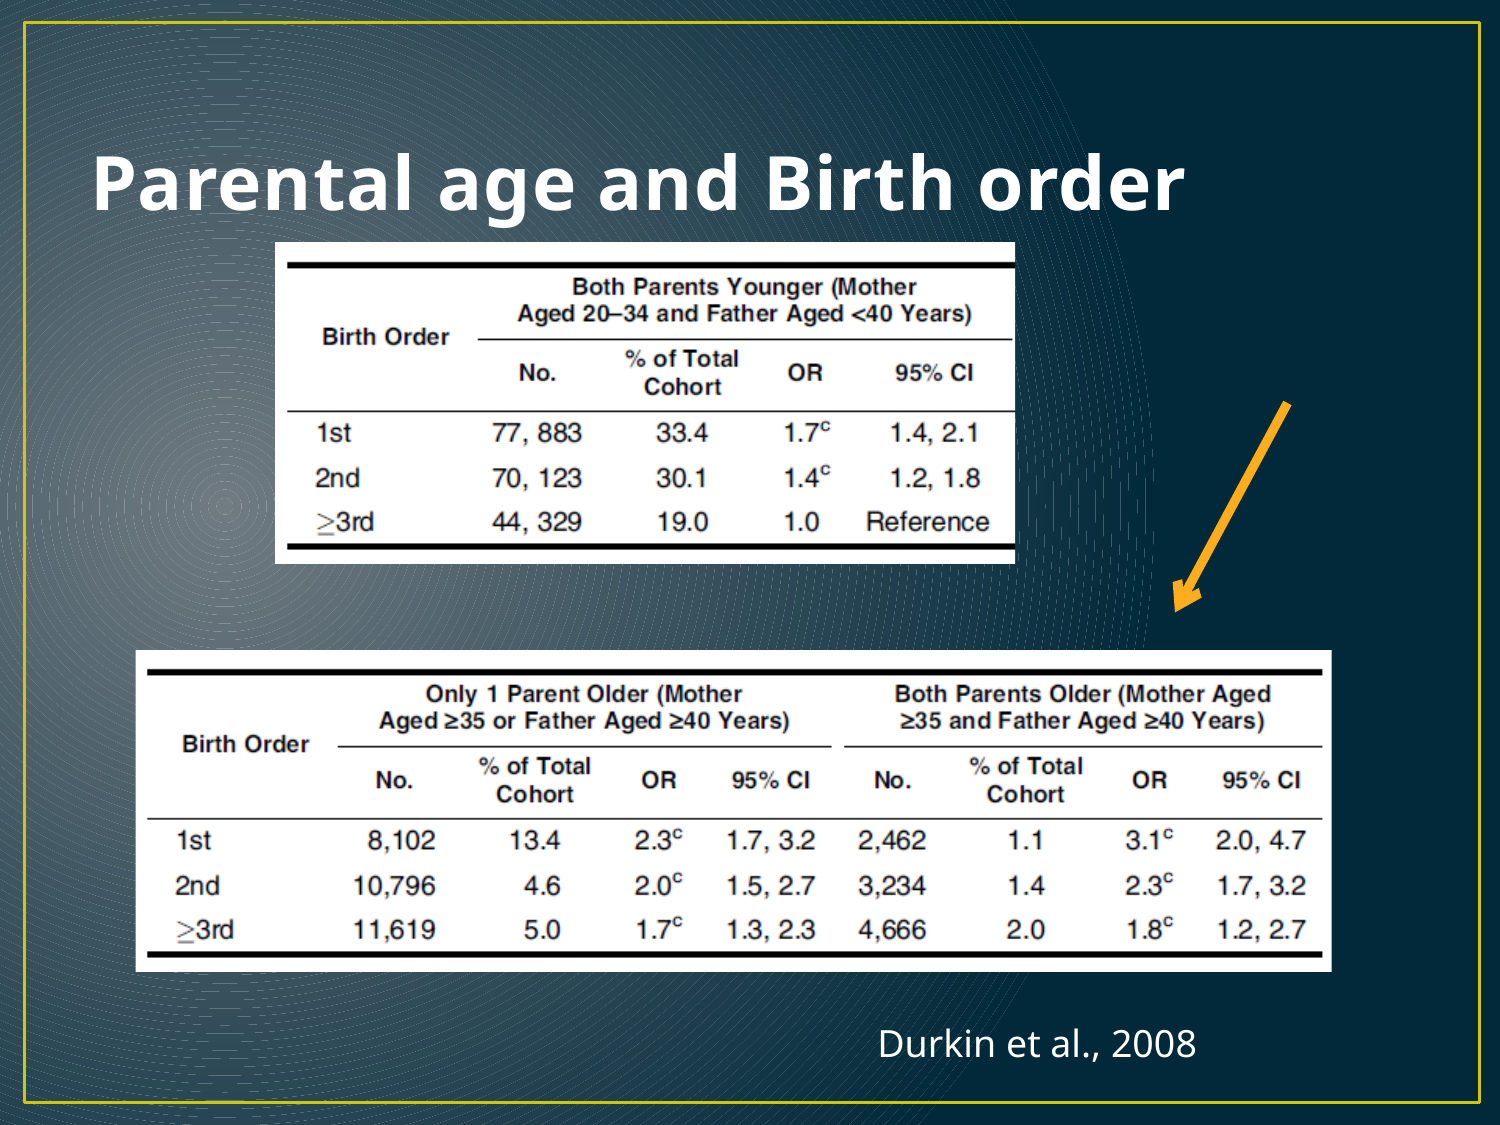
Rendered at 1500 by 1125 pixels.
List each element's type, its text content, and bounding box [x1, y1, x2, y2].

title Parental age and Birth order [75, 45, 1425, 233]
picture [982, 978, 995, 986]
picture [274, 241, 1016, 565]
text_box Durkin et al., 2008 [862, 1012, 1338, 1073]
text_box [1174, 402, 1288, 613]
picture [135, 643, 1331, 973]
